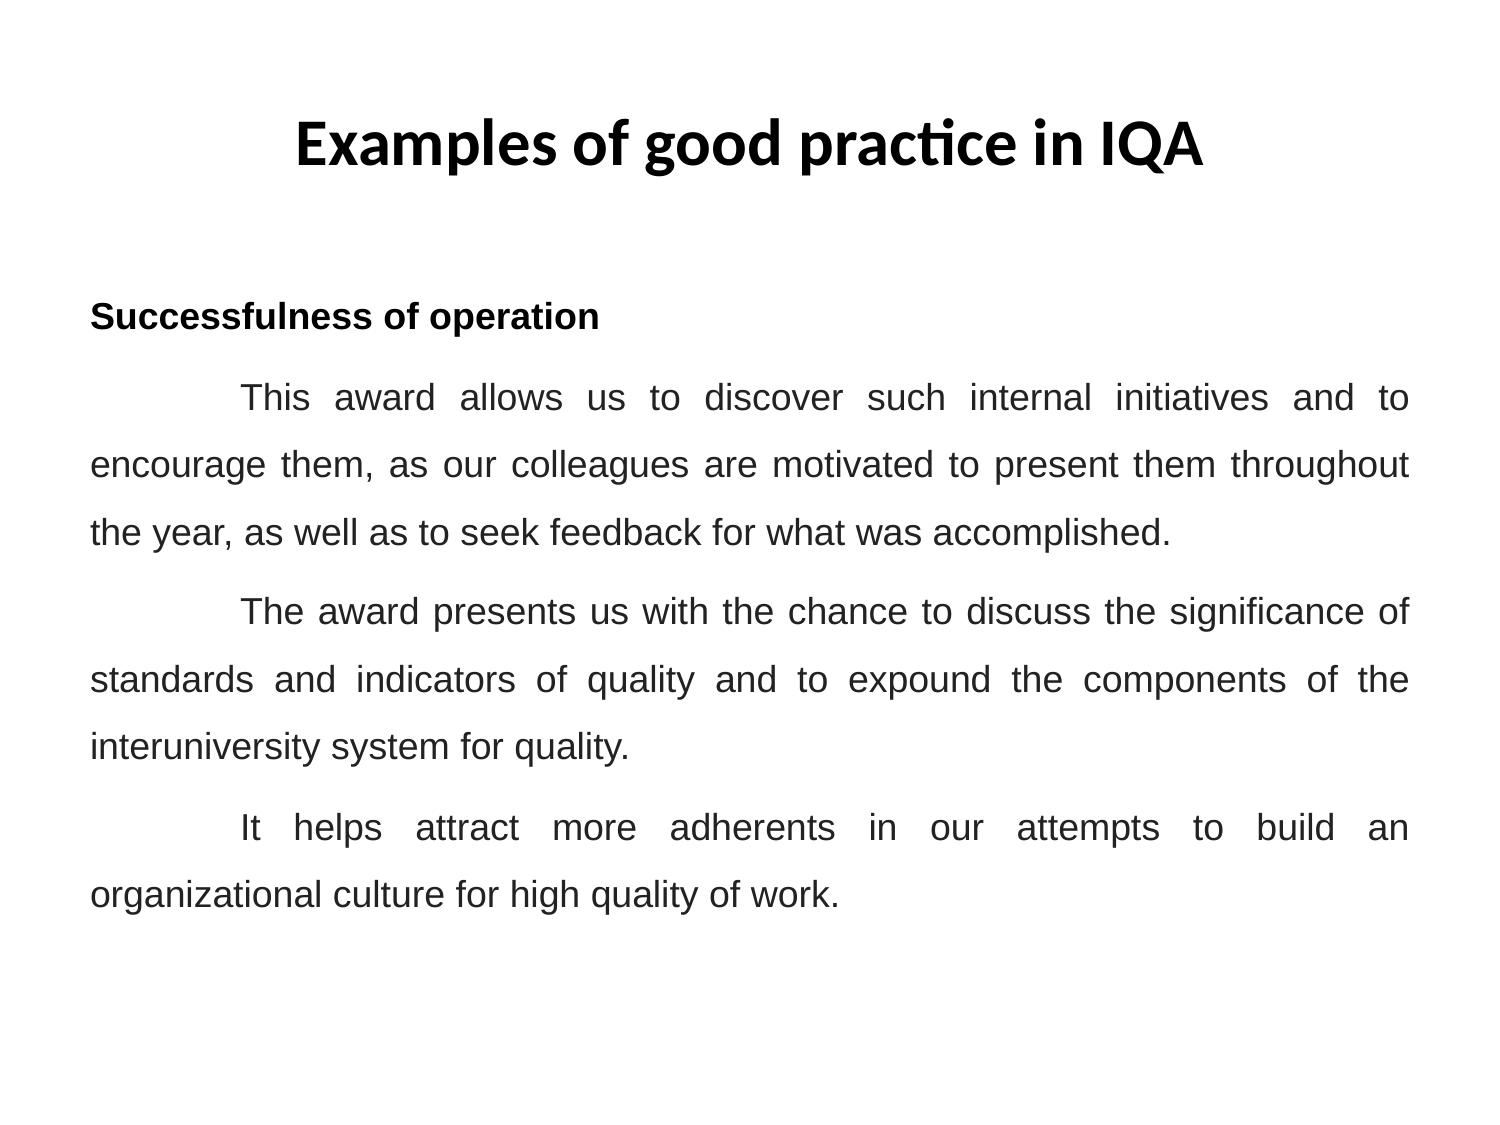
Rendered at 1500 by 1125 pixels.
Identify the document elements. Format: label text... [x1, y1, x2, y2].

list Successfulness of operation This award allows us to discover such internal initiatives and to encourage them, as our colleagues are motivated to present them throughout the year, as well as to seek feedback for what was accomplished. The award presents us with the chance to discuss the significance of standards and indicators of quality and to expound the components of the interuniversity system for quality. It helps attract more adherents in our attempts to build an organizational culture for high quality of work. [75, 262, 1425, 1005]
title Examples of good practice in IQA [75, 45, 1425, 233]
